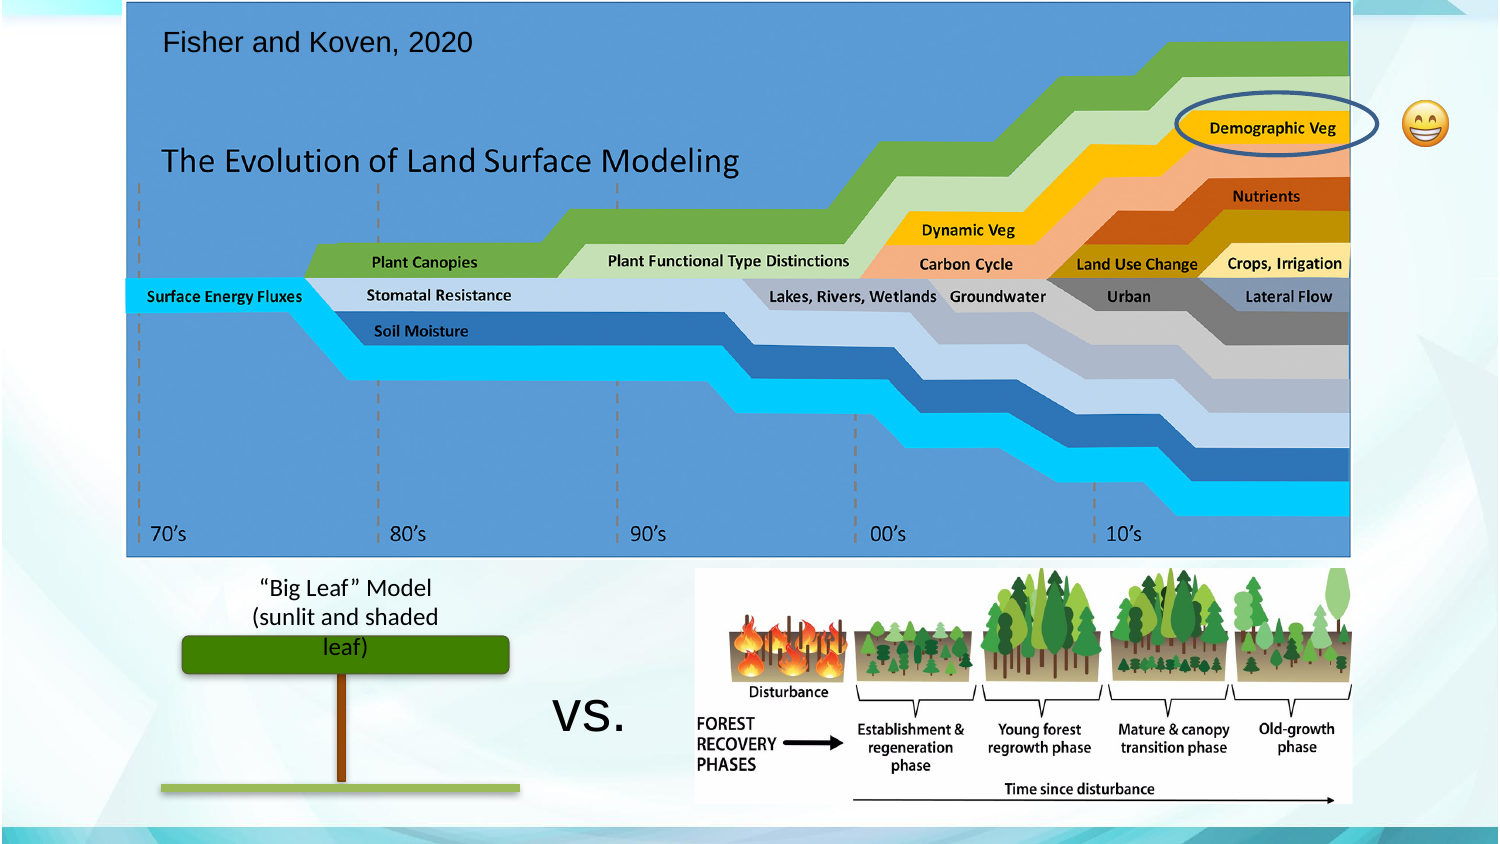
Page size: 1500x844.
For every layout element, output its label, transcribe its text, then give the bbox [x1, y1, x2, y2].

text_box vs. [538, 665, 659, 751]
text_box [1358, 103, 1380, 145]
picture [2, 0, 1498, 844]
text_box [160, 565, 521, 789]
